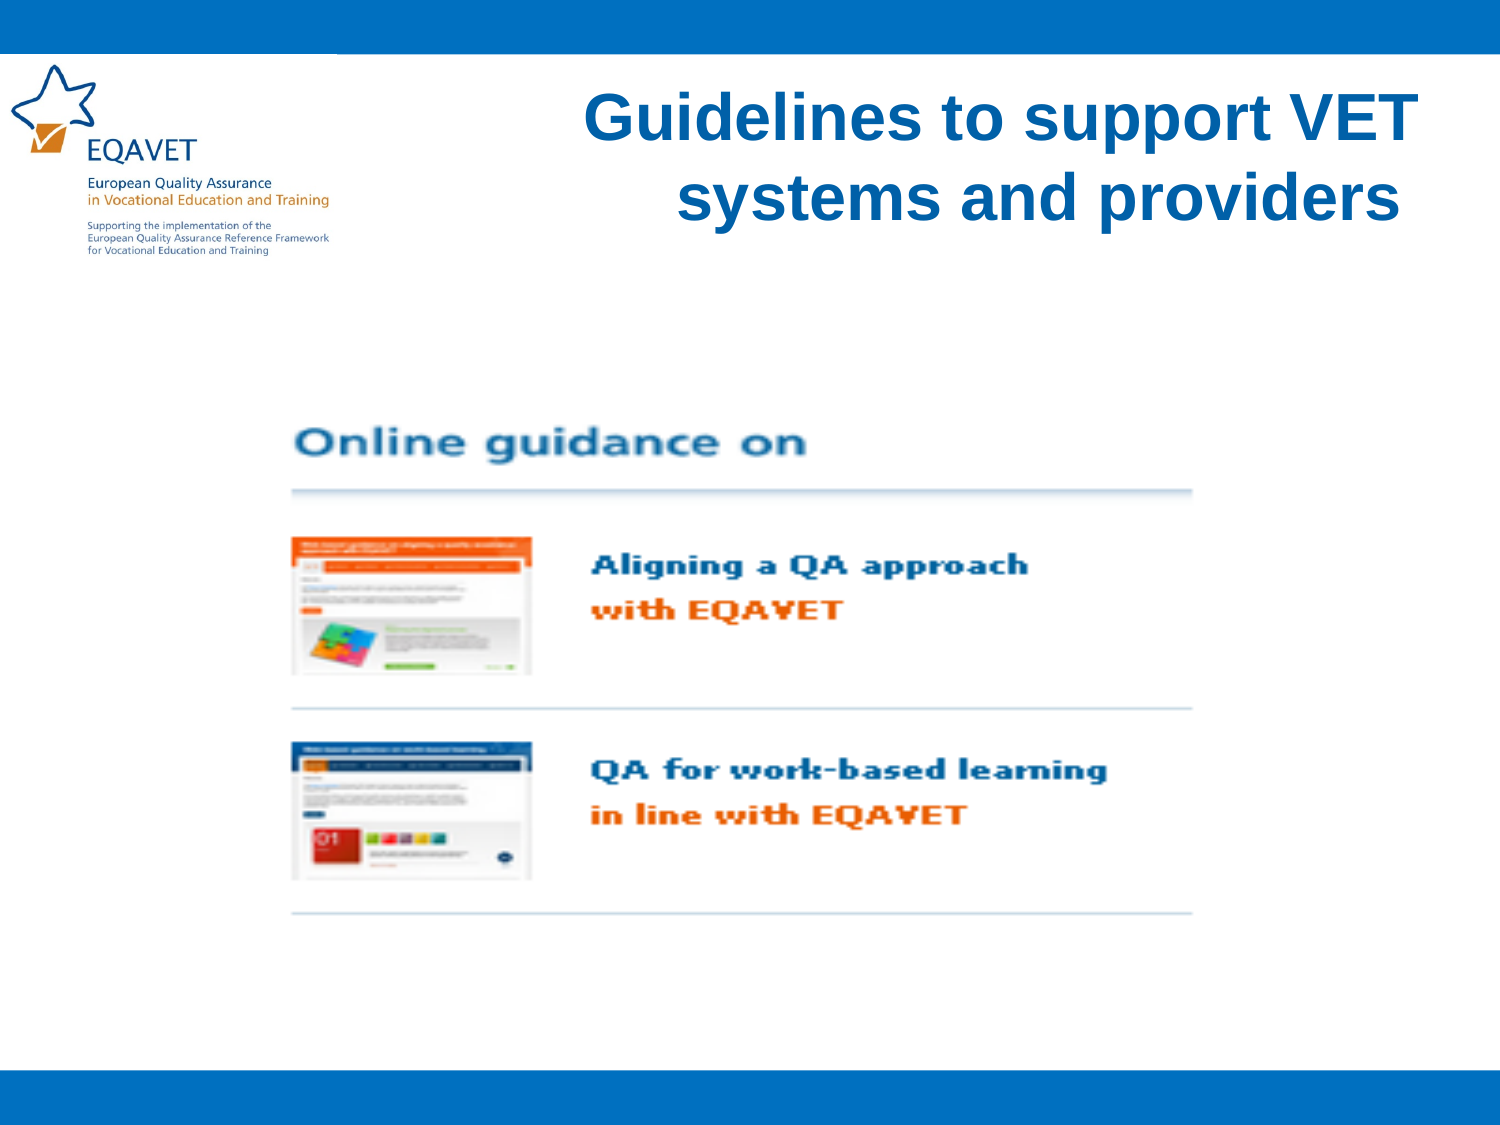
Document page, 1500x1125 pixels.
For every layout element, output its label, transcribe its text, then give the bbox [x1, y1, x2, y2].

picture [263, 409, 1235, 929]
picture [0, 54, 337, 269]
list Guidelines to support VET systems and providers [501, 66, 1436, 291]
